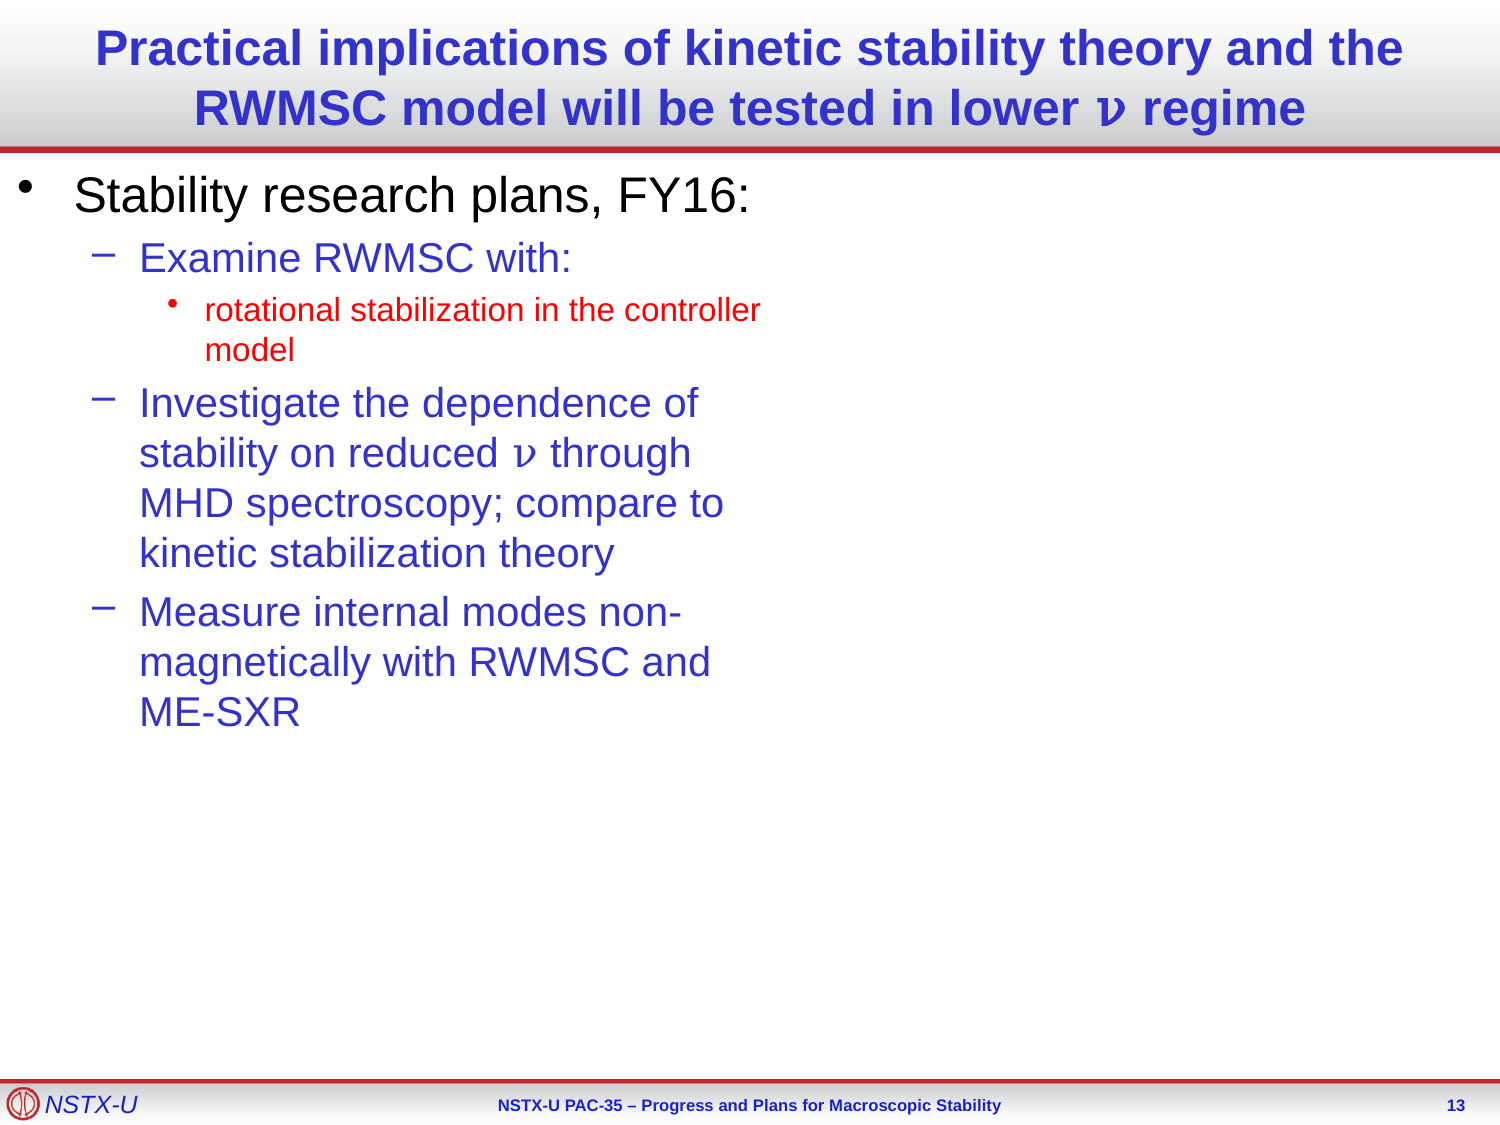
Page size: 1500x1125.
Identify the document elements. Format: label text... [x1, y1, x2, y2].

picture [0, 1079, 1500, 1125]
text_box Stability research plans, FY16: Examine RWMSC with: rotational stabilization in the controller model Investigate the dependence of stability on reduced ν through MHD spectroscopy; compare to kinetic stabilization theory Measure internal modes non-magnetically with RWMSC and ME-SXR [2, 155, 804, 672]
title Practical implications of kinetic stability theory and the RWMSC model will be tested in lower ν regime [0, 0, 1500, 151]
